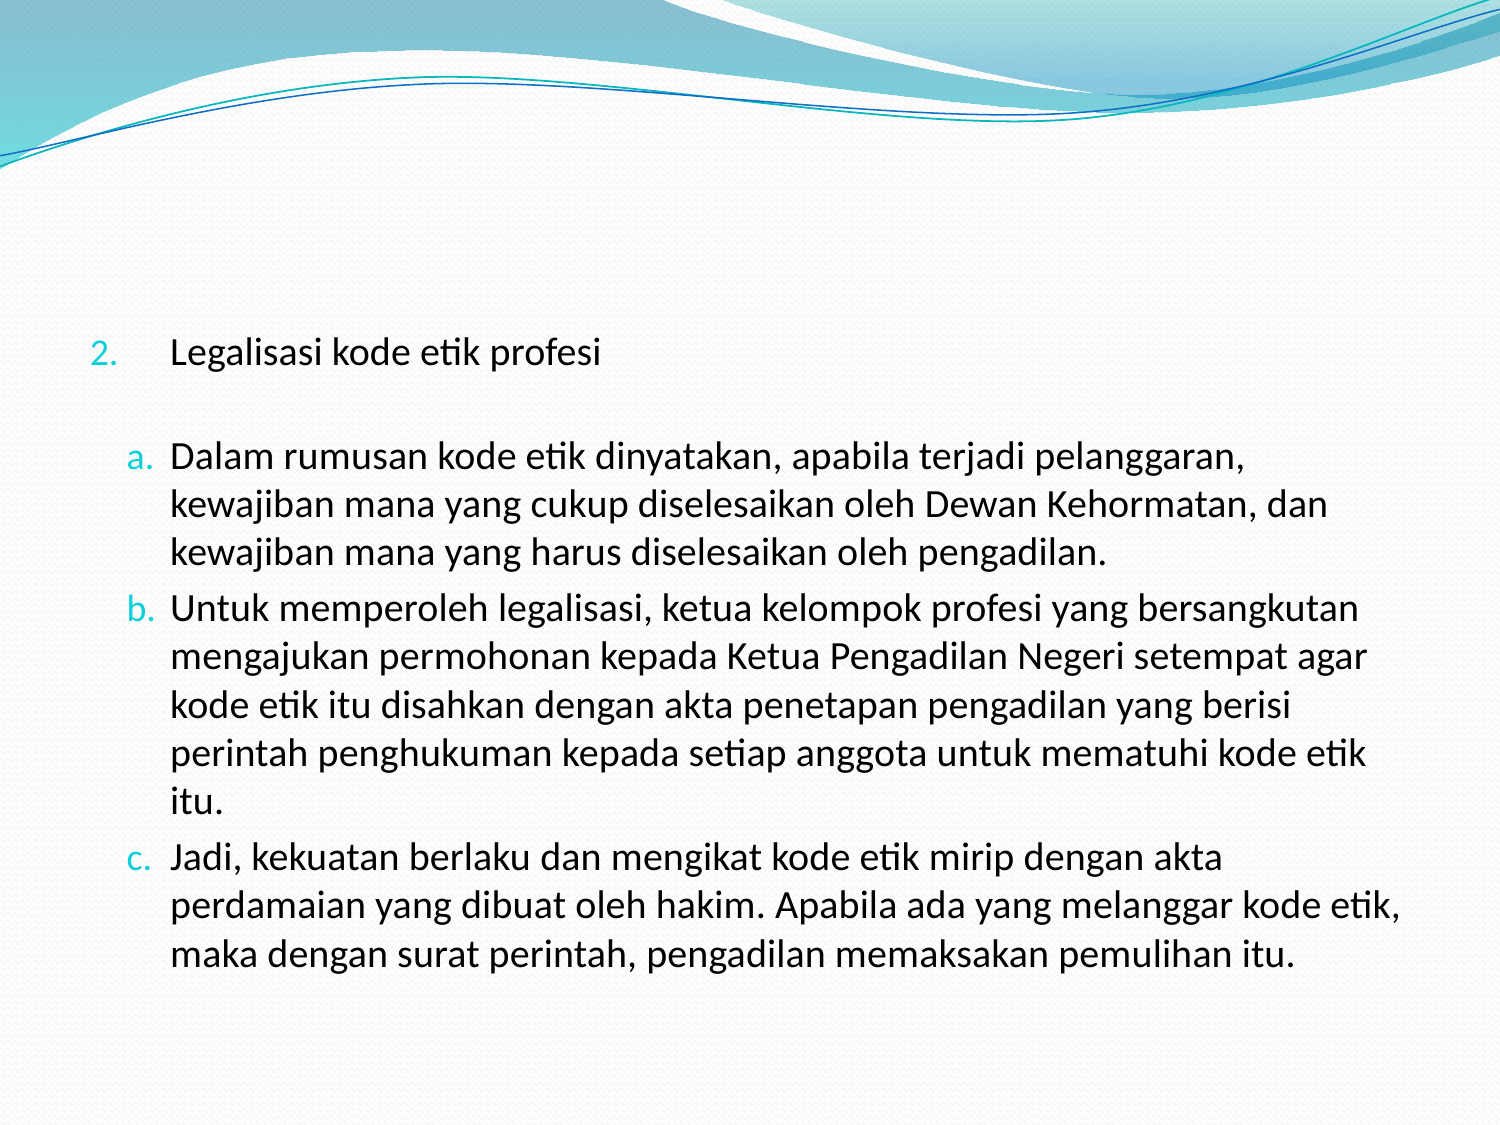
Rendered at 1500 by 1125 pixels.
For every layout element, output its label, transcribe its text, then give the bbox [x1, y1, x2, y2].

list Legalisasi kode etik profesi Dalam rumusan kode etik dinyatakan, apabila terjadi pelanggaran, kewajiban mana yang cukup diselesaikan oleh Dewan Kehormatan, dan kewajiban mana yang harus diselesaikan oleh pengadilan. Untuk memperoleh legalisasi, ketua kelompok profesi yang bersangkutan mengajukan permohonan kepada Ketua Pengadilan Negeri setempat agar kode etik itu disahkan dengan akta penetapan pengadilan yang berisi perintah penghukuman kepada setiap anggota untuk mematuhi kode etik itu. Jadi, kekuatan berlaku dan mengikat kode etik mirip dengan akta perdamaian yang dibuat oleh hakim. Apabila ada yang melanggar kode etik, maka dengan surat perintah, pengadilan memaksakan pemulihan itu. [75, 317, 1425, 1038]
